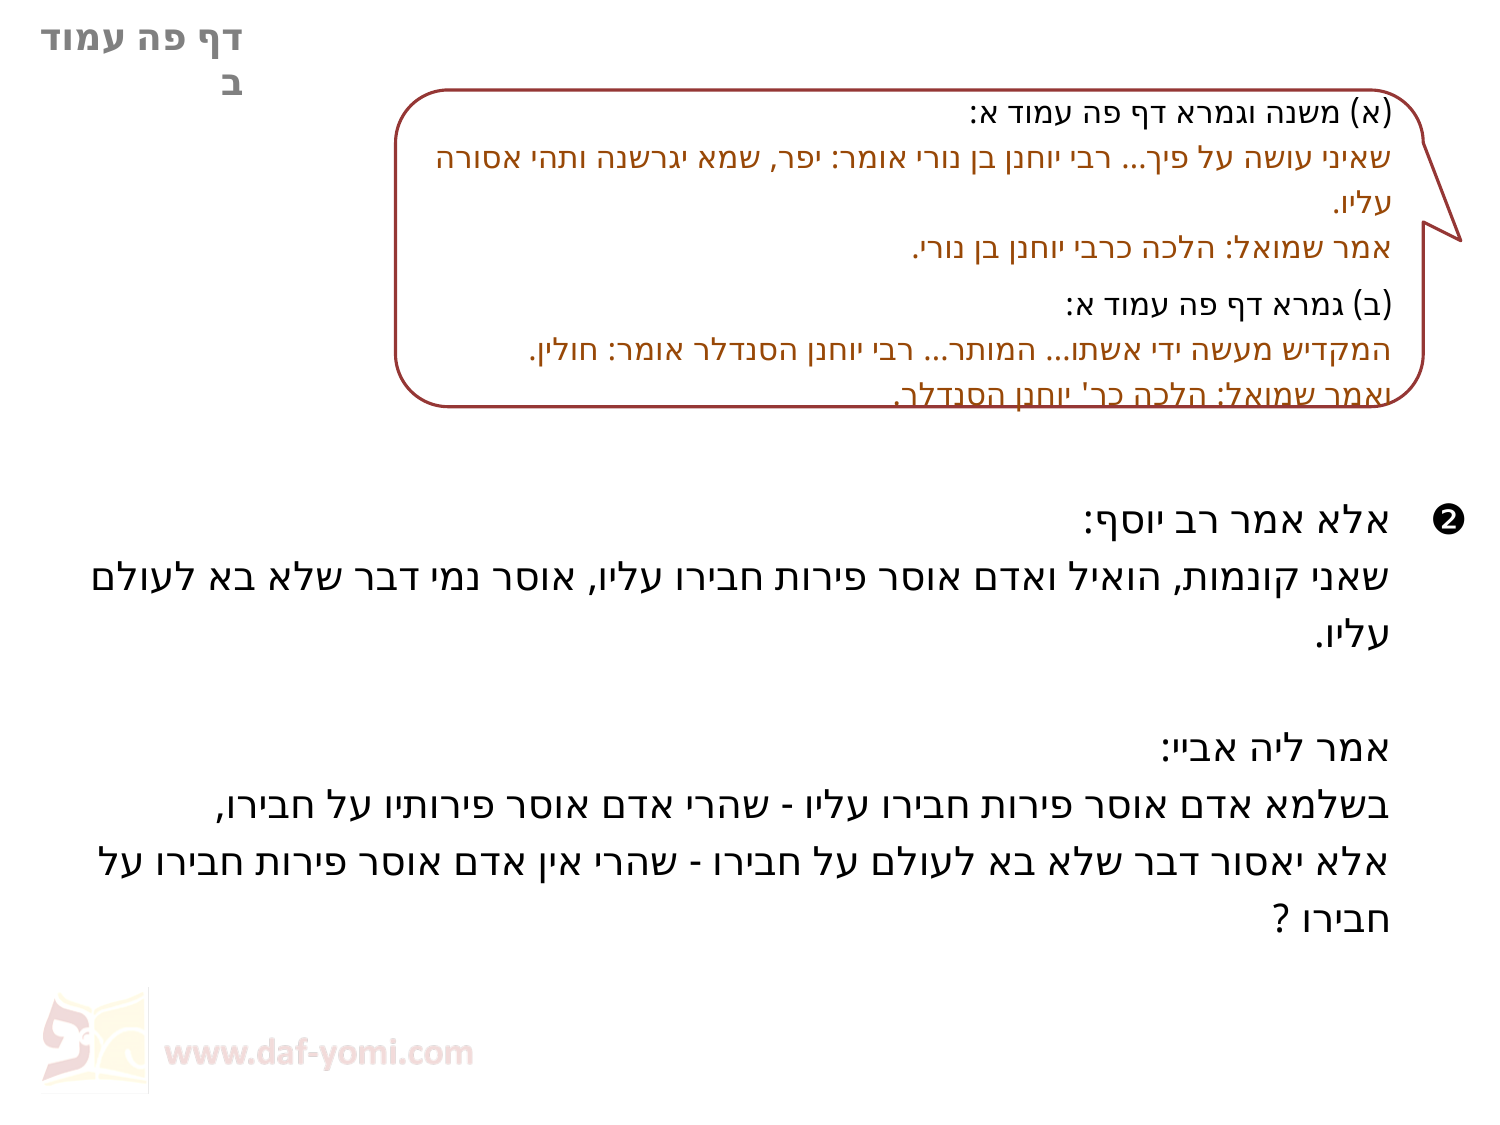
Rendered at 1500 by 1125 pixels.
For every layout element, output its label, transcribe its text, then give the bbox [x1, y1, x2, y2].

text_box דף פה עמוד ב [10, 5, 259, 111]
text_box (א) משנה וגמרא דף פה עמוד א: שאיני עושה על פיך... רבי יוחנן בן נורי אומר: יפר, שמא יגרשנה ותהי אסורה עליו. אמר שמואל: הלכה כרבי יוחנן בן נורי. (ב) גמרא דף פה עמוד א: המקדיש מעשה ידי אשתו... המותר... רבי יוחנן הסנדלר אומר: חולין. ואמר שמואל: הלכה כר' יוחנן הסנדלר. [393, 87, 1463, 409]
picture [40, 987, 553, 1098]
text_box ❷ [1399, 485, 1483, 550]
text_box אלא אמר רב יוסף: שאני קונמות, הואיל ואדם אוסר פירות חבירו עליו, אוסר נמי דבר שלא בא לעולם עליו. אמר ליה אביי: בשלמא אדם אוסר פירות חבירו עליו - שהרי אדם אוסר פירותיו על חבירו, אלא יאסור דבר שלא בא לעולם על חבירו - שהרי אין אדם אוסר פירות חבירו על חבירו ? [10, 477, 1407, 948]
